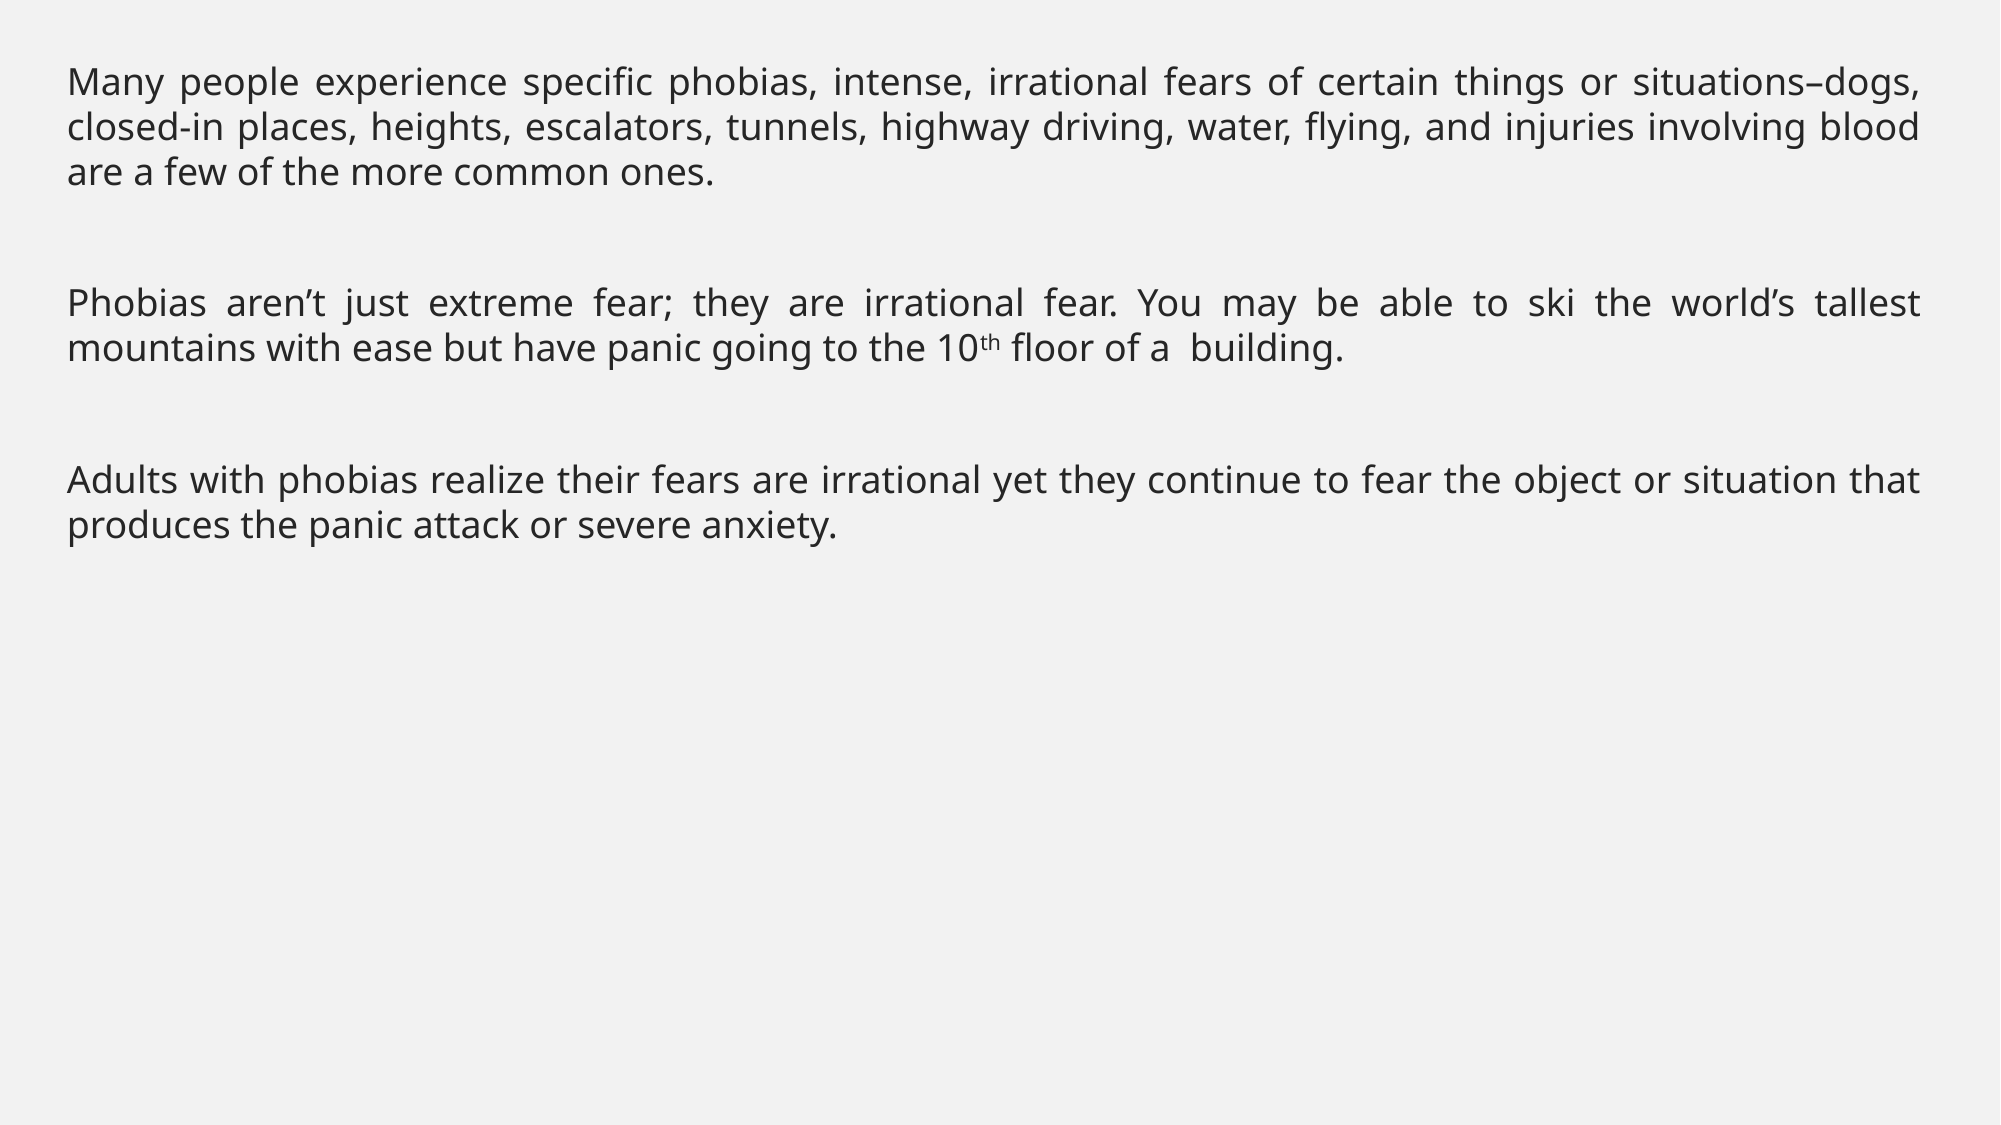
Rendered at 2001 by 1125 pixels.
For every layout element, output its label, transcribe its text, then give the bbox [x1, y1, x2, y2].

list Many people experience specific phobias, intense, irrational fears of certain things or situations–dogs, closed-in places, heights, escalators, tunnels, highway driving, water, flying, and injuries involving blood are a few of the more common ones. Phobias aren’t just extreme fear; they are irrational fear. You may be able to ski the world’s tallest mountains with ease but have panic going to the 10th floor of a building. Adults with phobias realize their fears are irrational yet they continue to fear the object or situation that produces the panic attack or severe anxiety. [51, 50, 1938, 1070]
